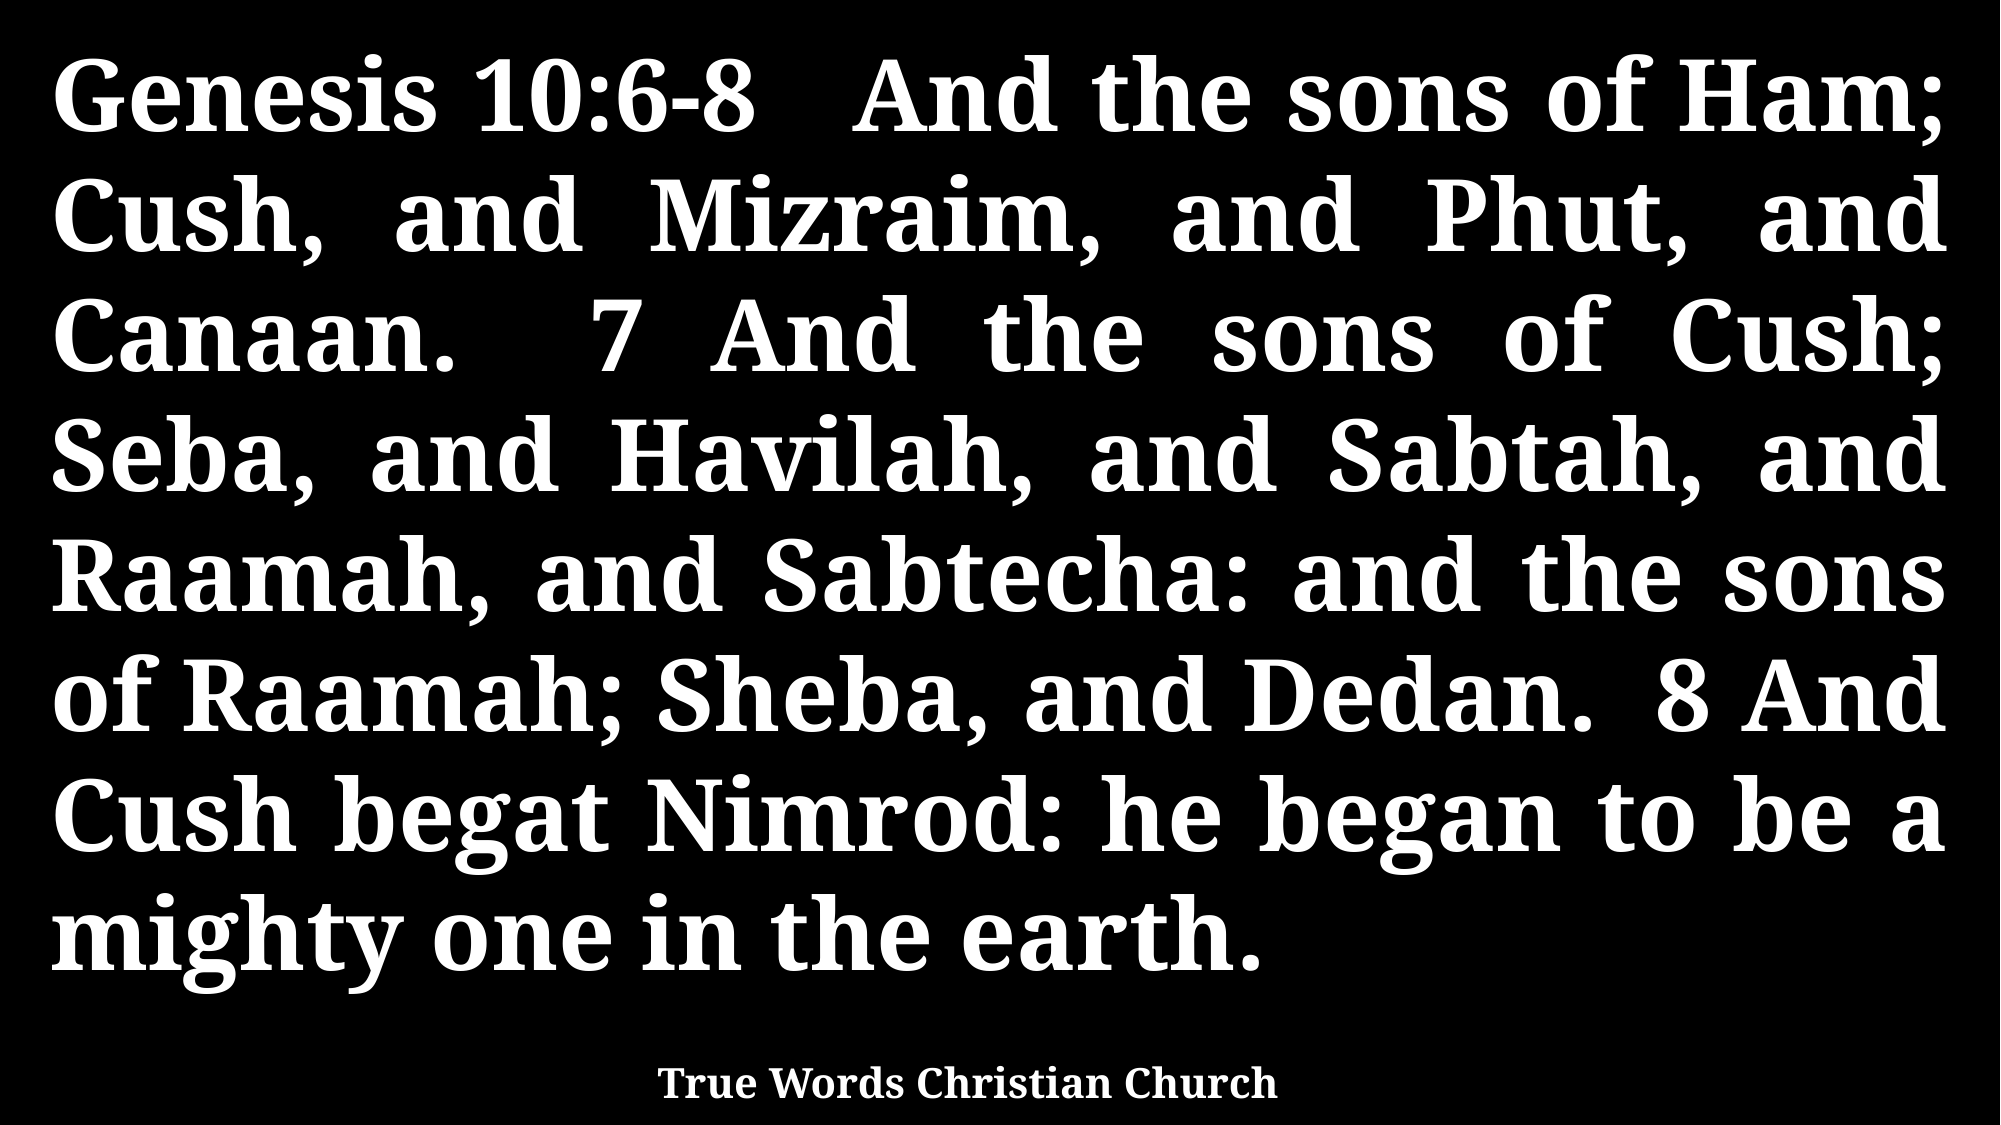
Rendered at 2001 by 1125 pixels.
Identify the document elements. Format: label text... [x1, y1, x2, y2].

text_box True Words Christian Church [642, 1049, 1294, 1114]
text_box Genesis 10:6-8 And the sons of Ham; Cush, and Mizraim, and Phut, and Canaan. 7 And the sons of Cush; Seba, and Havilah, and Sabtah, and Raamah, and Sabtecha: and the sons of Raamah; Sheba, and Dedan. 8 And Cush begat Nimrod: he began to be a mighty one in the earth. [35, 23, 1965, 999]
